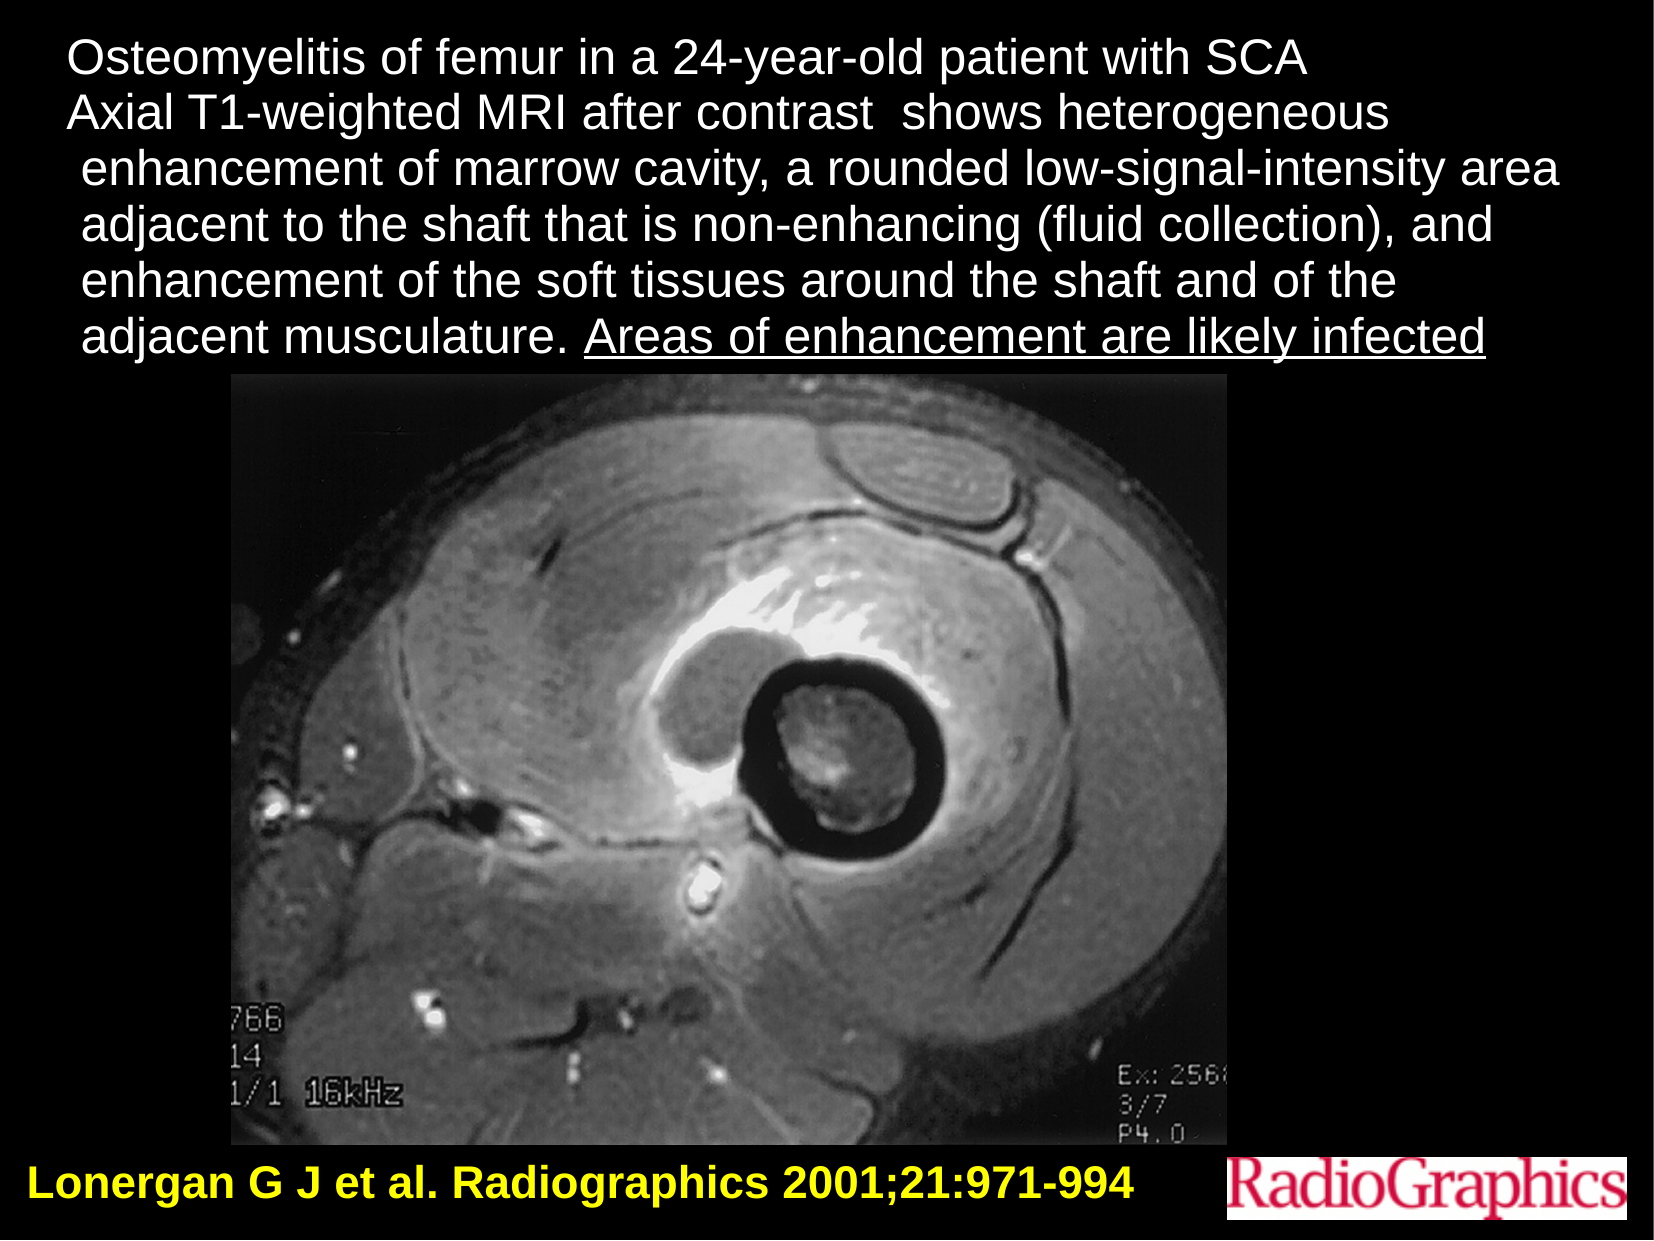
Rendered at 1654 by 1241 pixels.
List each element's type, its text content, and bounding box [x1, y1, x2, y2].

picture [1227, 1157, 1627, 1221]
text_box Osteomyelitis of femur in a 24-year-old patient with SCA Axial T1-weighted MRI after contrast shows heterogeneous enhancement of marrow cavity, a rounded low-signal-intensity area adjacent to the shaft that is non-enhancing (fluid collection), and enhancement of the soft tissues around the shaft and of the adjacent musculature. Areas of enhancement are likely infected [50, 20, 1616, 374]
text_box Lonergan G J et al. Radiographics 2001;21:971-994 [26, 1157, 1215, 1208]
picture [231, 366, 1228, 1146]
